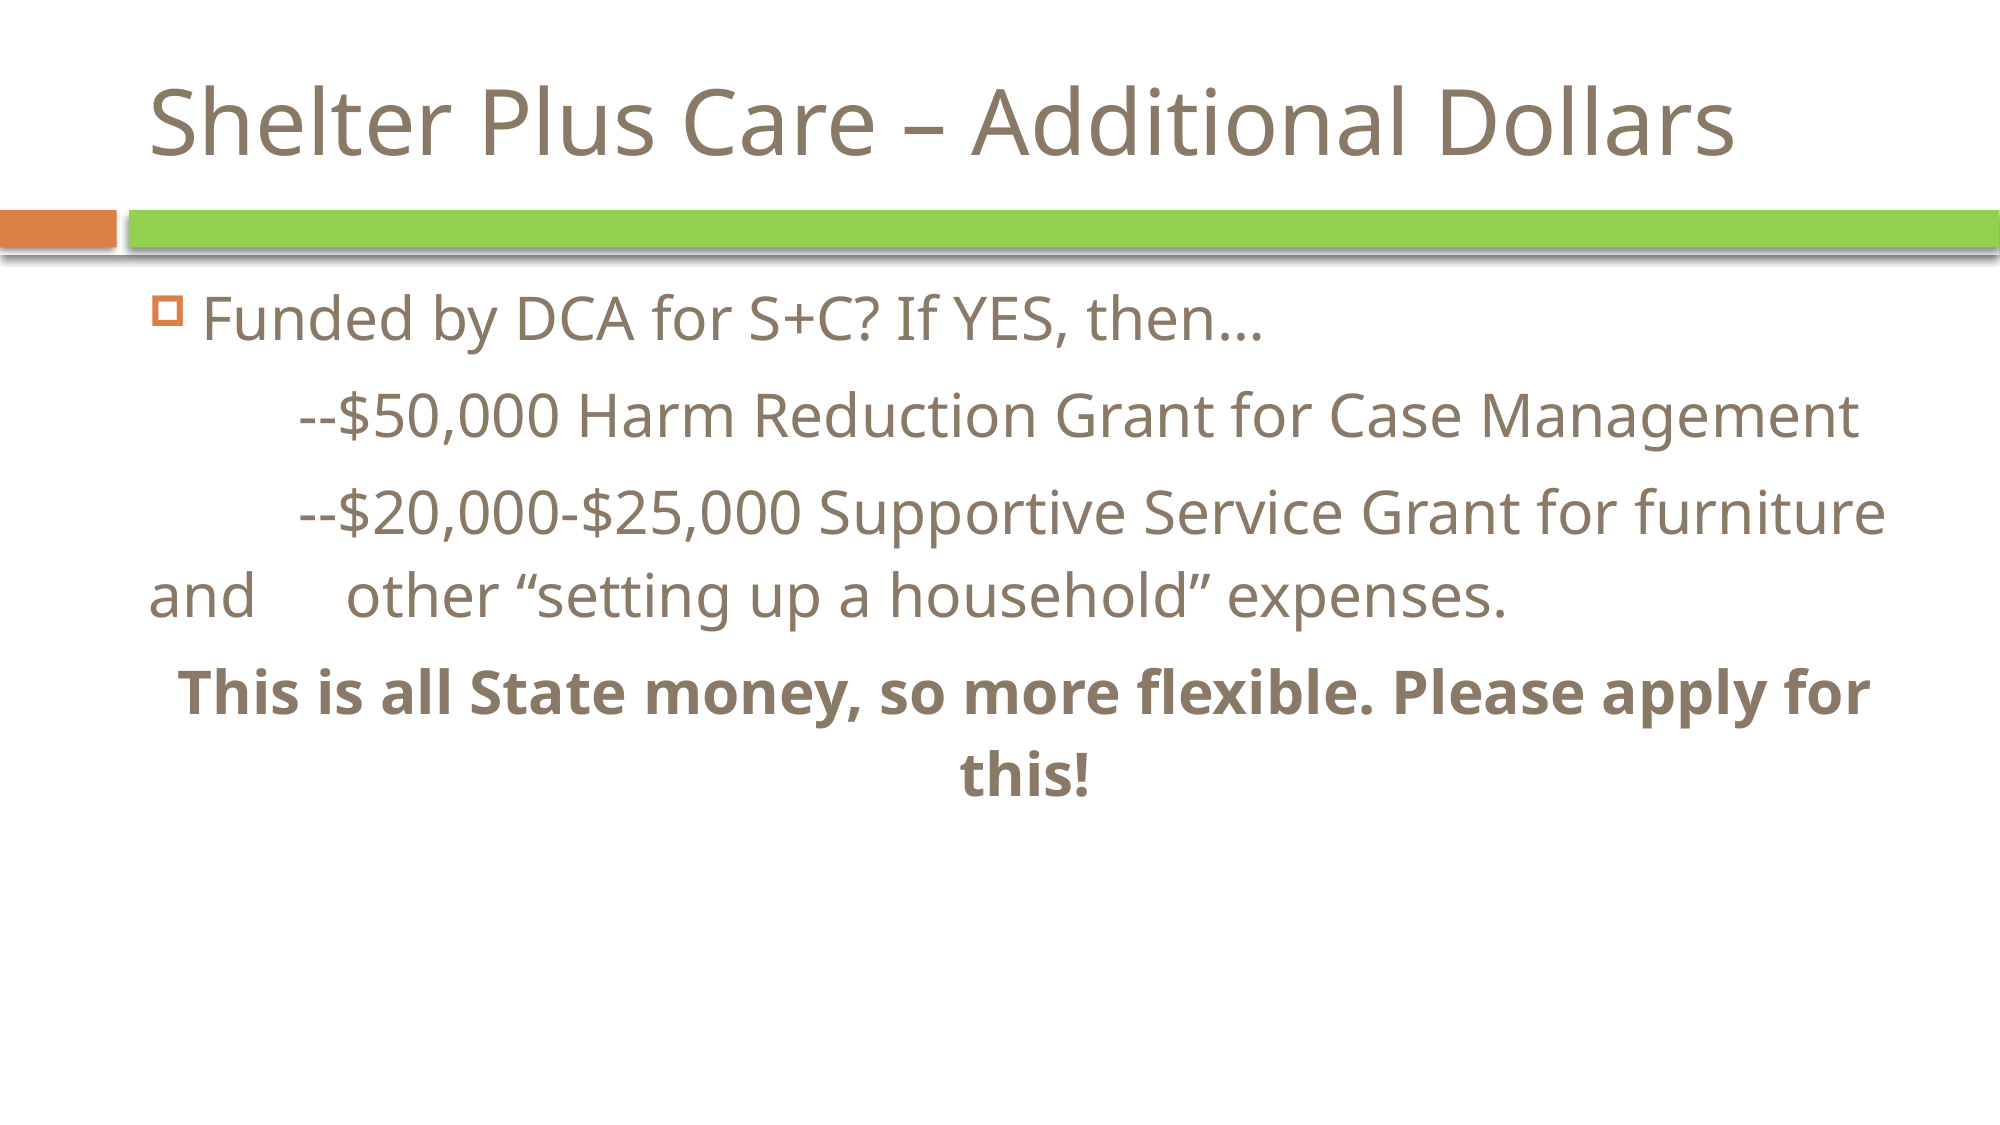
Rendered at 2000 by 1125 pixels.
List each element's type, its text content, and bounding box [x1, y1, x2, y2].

title Shelter Plus Care – Additional Dollars [133, 37, 1917, 200]
list Funded by DCA for S+C? If YES, then… --$50,000 Harm Reduction Grant for Case Management --$20,000-$25,000 Supportive Service Grant for furniture and other “setting up a household” expenses. This is all State money, so more flexible. Please apply for this! [133, 262, 1917, 1000]
